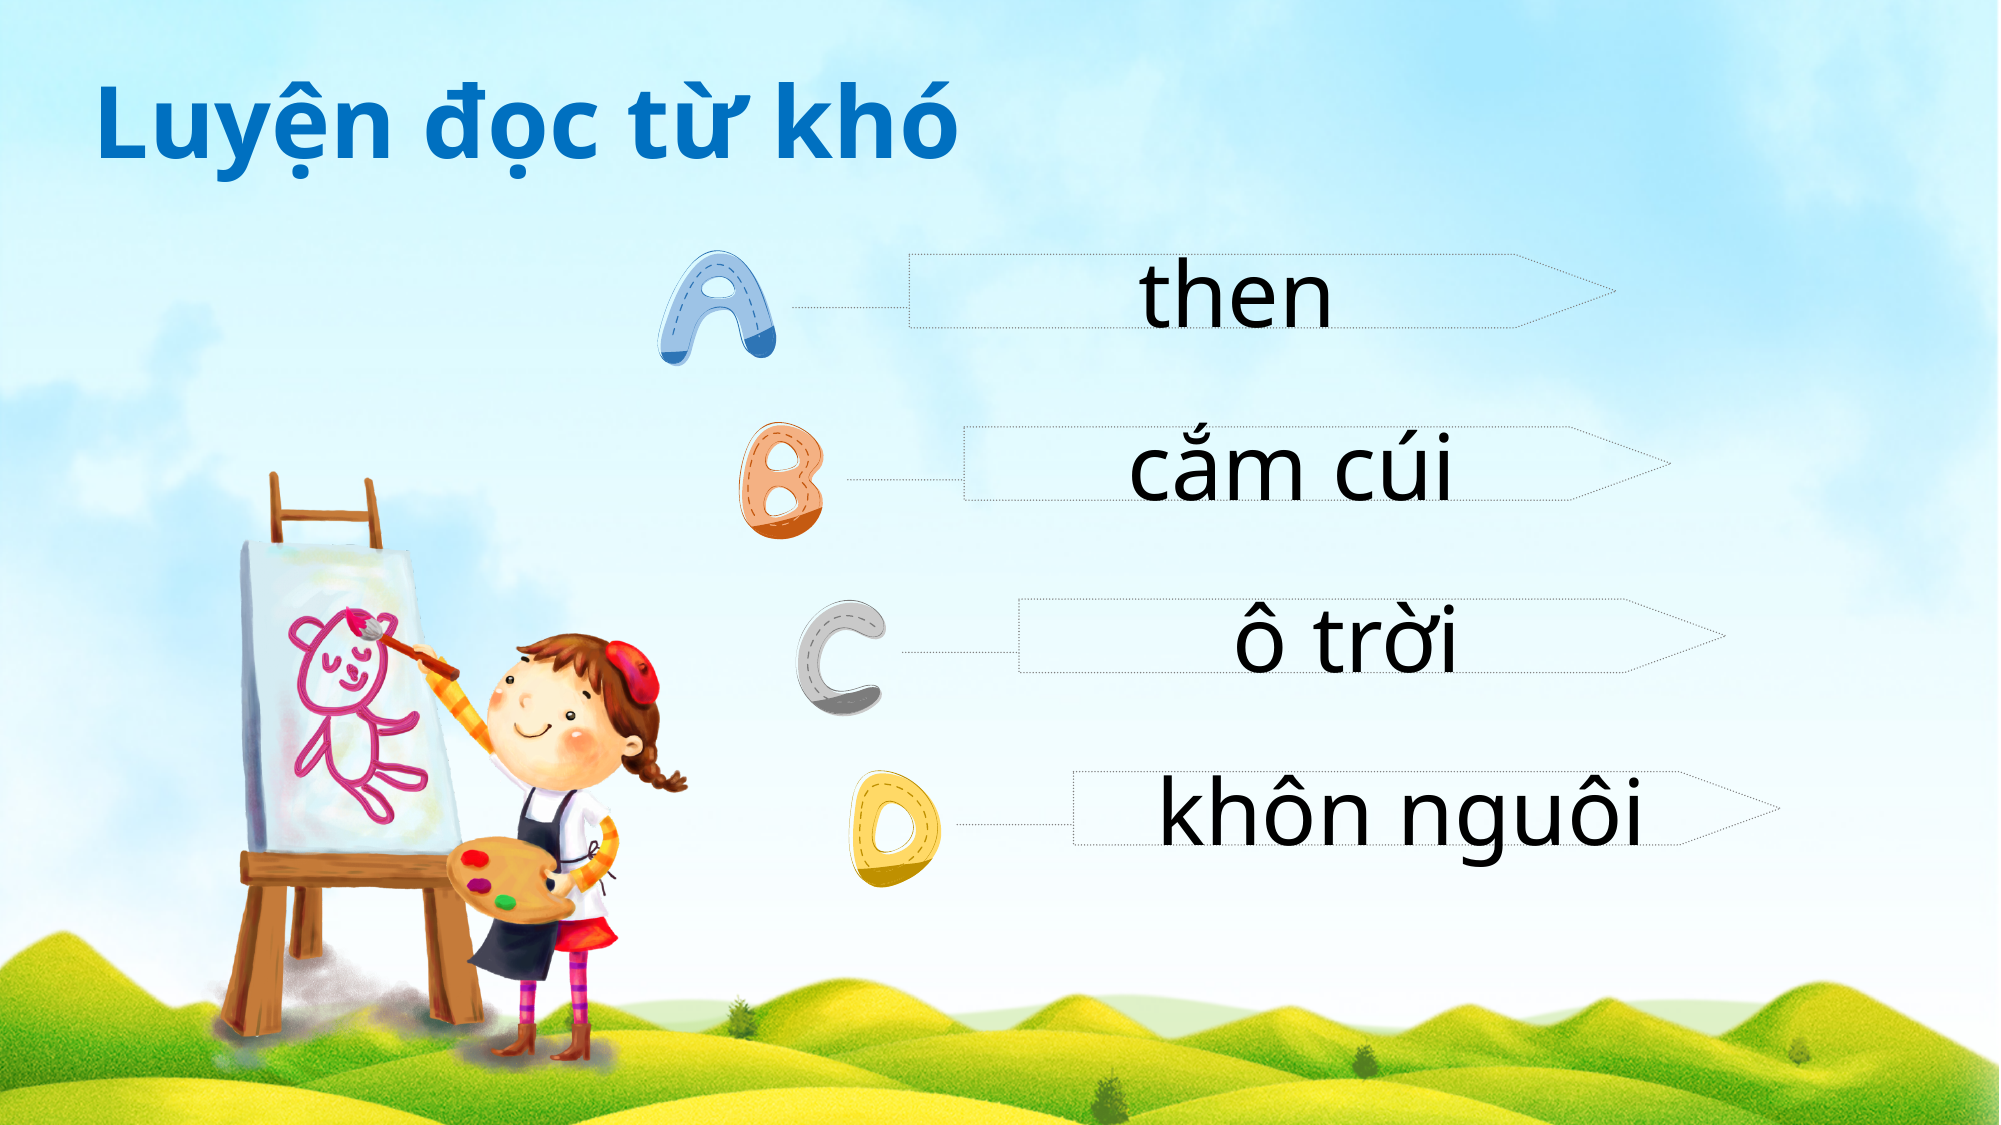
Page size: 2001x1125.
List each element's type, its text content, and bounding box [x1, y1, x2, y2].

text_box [656, 247, 779, 370]
picture [0, 0, 2001, 1125]
text_box ô trời [1018, 599, 1726, 673]
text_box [735, 419, 828, 544]
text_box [845, 770, 942, 891]
text_box cắm cúi [964, 426, 1672, 501]
text_box then [909, 254, 1617, 328]
text_box Luyện đọc từ khó [77, 67, 1111, 171]
text_box khôn nguôi [1073, 771, 1781, 845]
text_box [785, 593, 889, 720]
